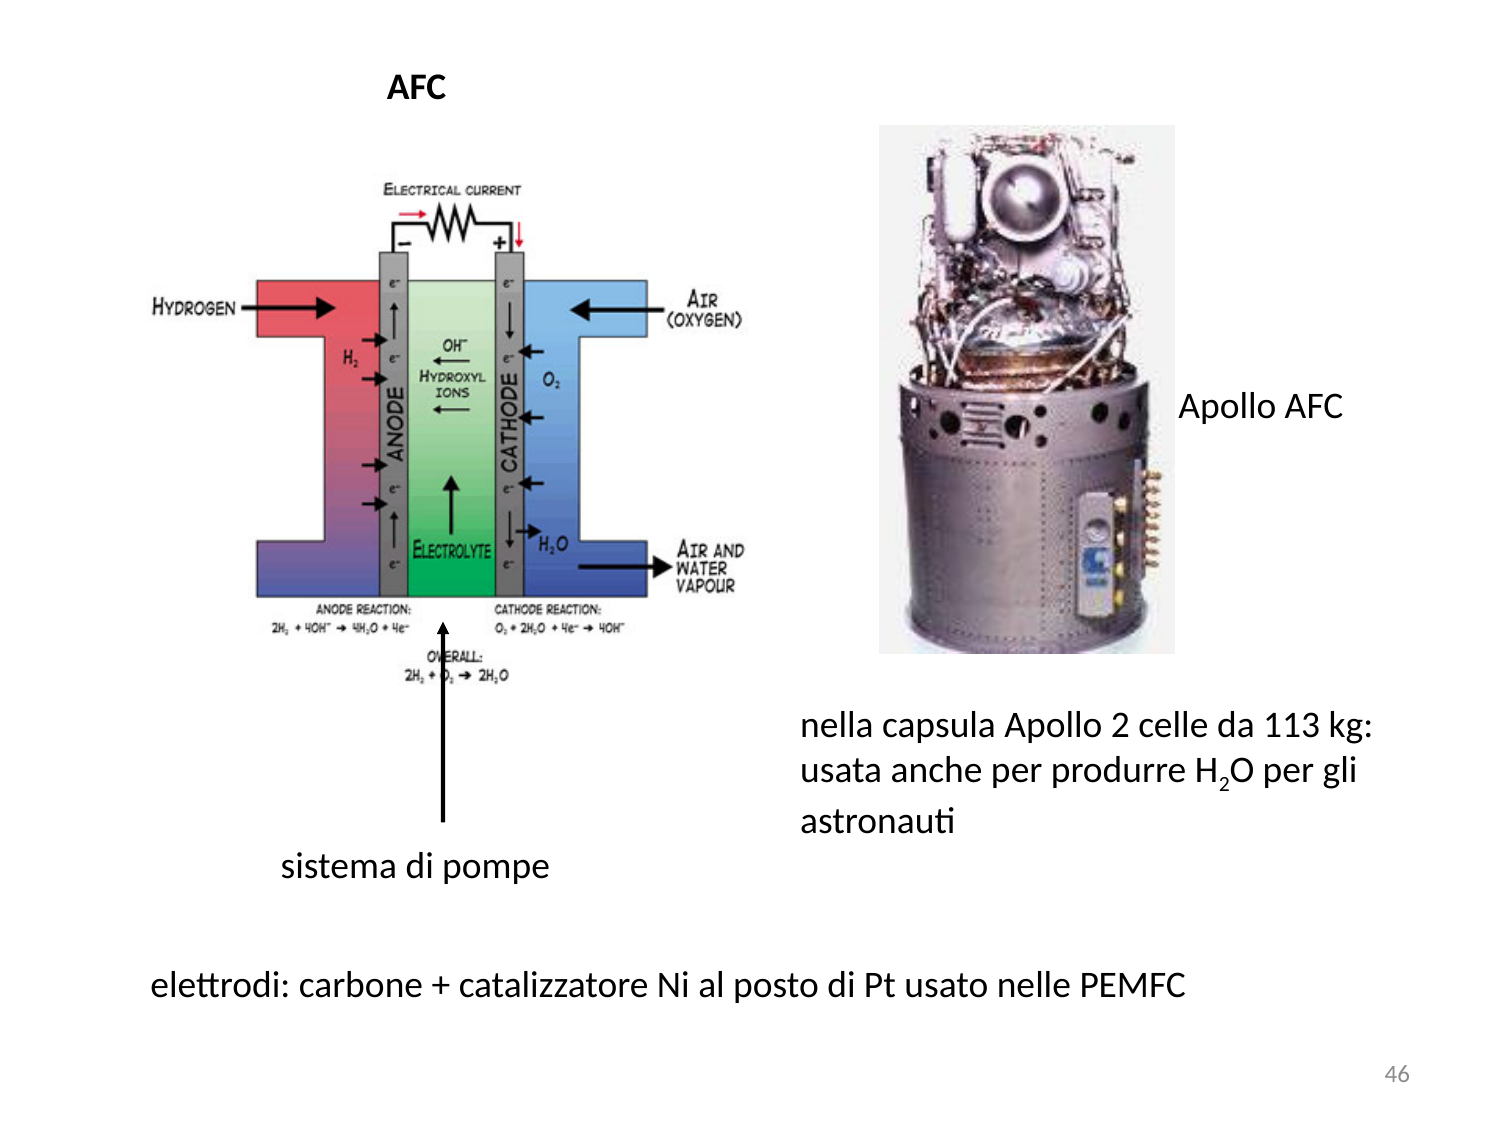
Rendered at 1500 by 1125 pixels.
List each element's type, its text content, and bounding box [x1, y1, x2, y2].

text_box nella capsula Apollo 2 celle da 113 kg: usata anche per produrre H2O per gli astronauti [785, 692, 1436, 849]
text_box sistema di pompe [265, 834, 680, 894]
text_box AFC [372, 54, 514, 115]
text_box Apollo AFC [1179, 373, 1412, 434]
text_box elettrodi: carbone + catalizzatore Ni al posto di Pt usato nelle PEMFC [135, 952, 1376, 1012]
slide_number 46 [1074, 1042, 1425, 1103]
picture [879, 125, 1176, 655]
picture [135, 172, 761, 700]
